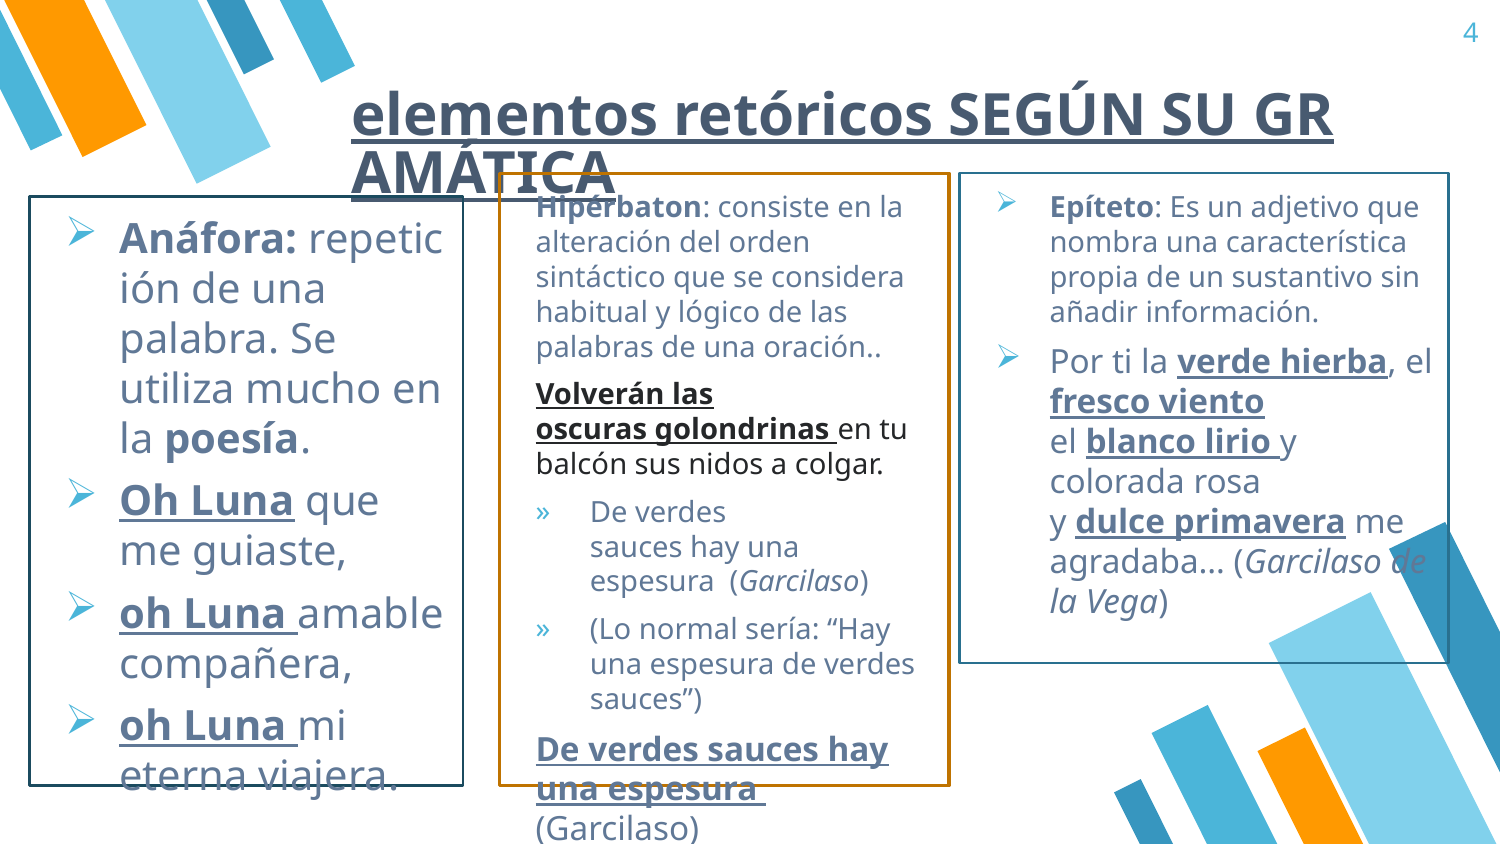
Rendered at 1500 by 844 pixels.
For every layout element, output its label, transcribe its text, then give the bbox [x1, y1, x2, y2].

list Hipérbaton: consiste en la alteración del orden sintáctico que se considera habitual y lógico de las palabras de una oración.. Volverán las oscuras golondrinas en tu balcón sus nidos a colgar. De verdes sauces hay una espesura (Garcilaso) (Lo normal sería: “Hay una espesura de verdes sauces”) De verdes sauces hay una espesura (Garcilaso) (Lo normal sería: “Hay una espesura de verdes sauces”) [499, 173, 949, 786]
slide_number 4 [1403, 0, 1494, 65]
list Epíteto: Es un adjetivo que nombra una característica propia de un sustantivo sin añadir información. Por ti la verde hierba, el fresco viento el blanco lirio y colorada rosa y dulce primavera me agradaba… (Garcilaso de la Vega) [959, 173, 1449, 664]
title elementos retóricos SEGÚN SU GRAMÁTICA [336, 0, 1374, 171]
list Anáfora: repetición de una palabra. Se utiliza mucho en la poesía. Oh Luna que me guiaste, oh Luna amable compañera, oh Luna mi eterna viajera. [29, 196, 463, 786]
